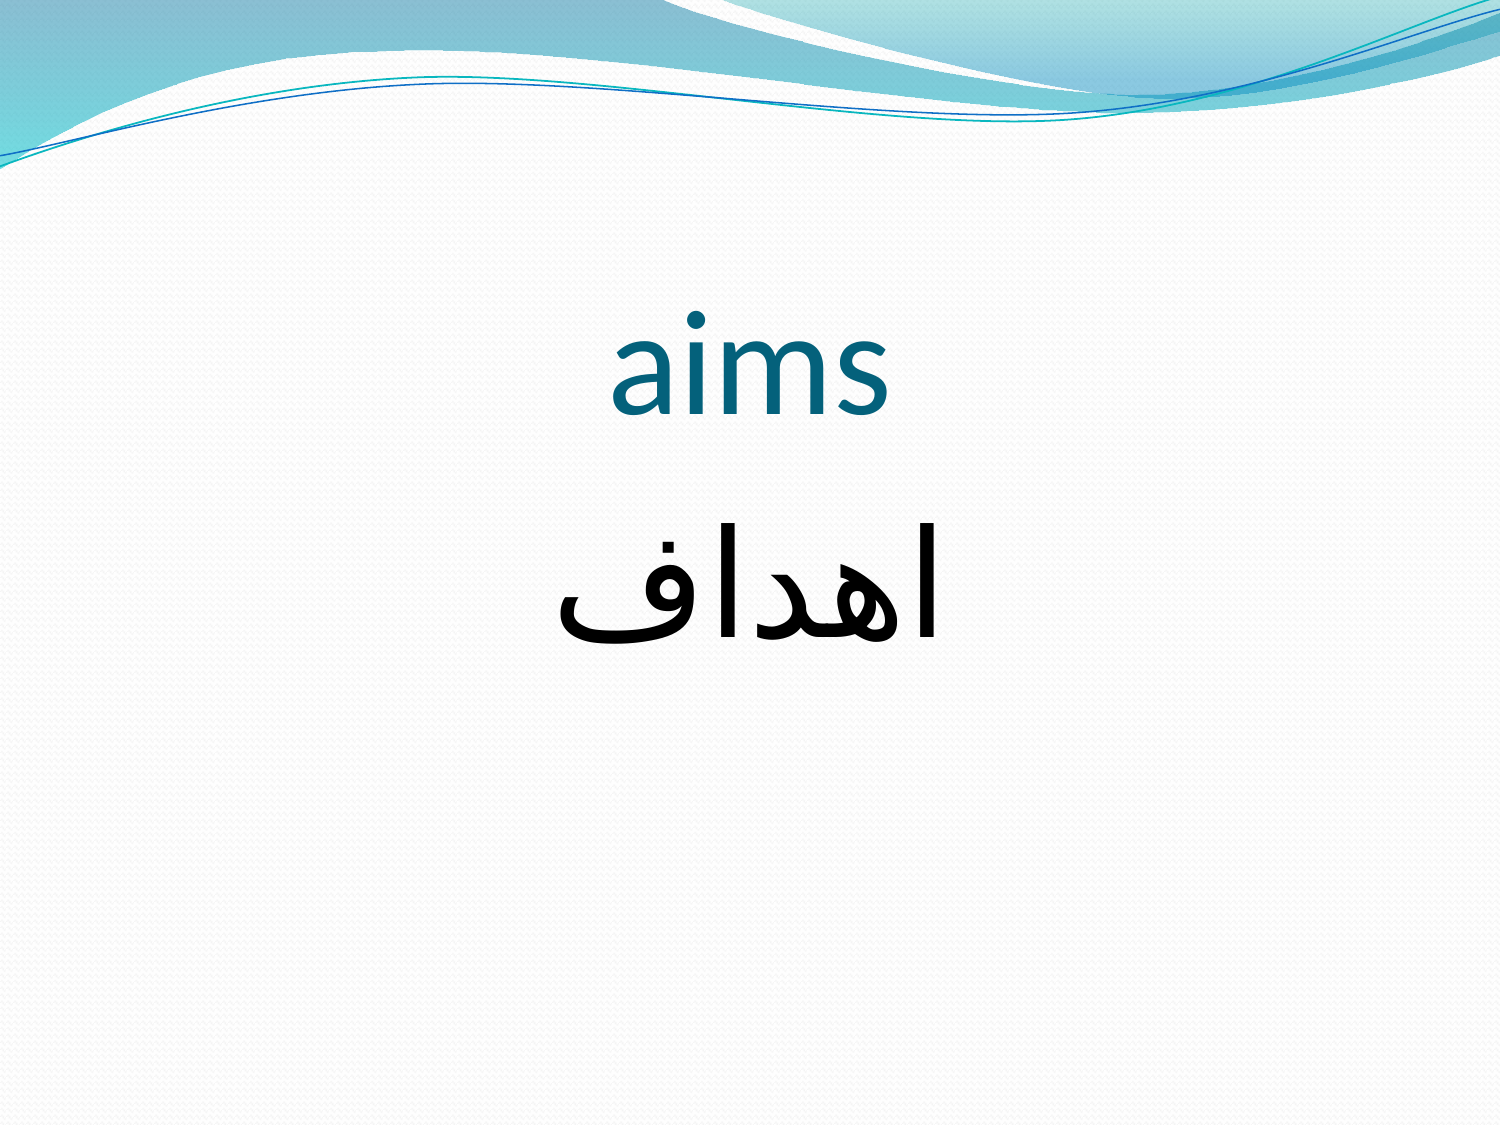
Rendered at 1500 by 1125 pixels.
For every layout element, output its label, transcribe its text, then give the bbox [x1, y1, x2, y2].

title aims [75, 115, 1425, 445]
list اهداف [75, 479, 1425, 1038]
